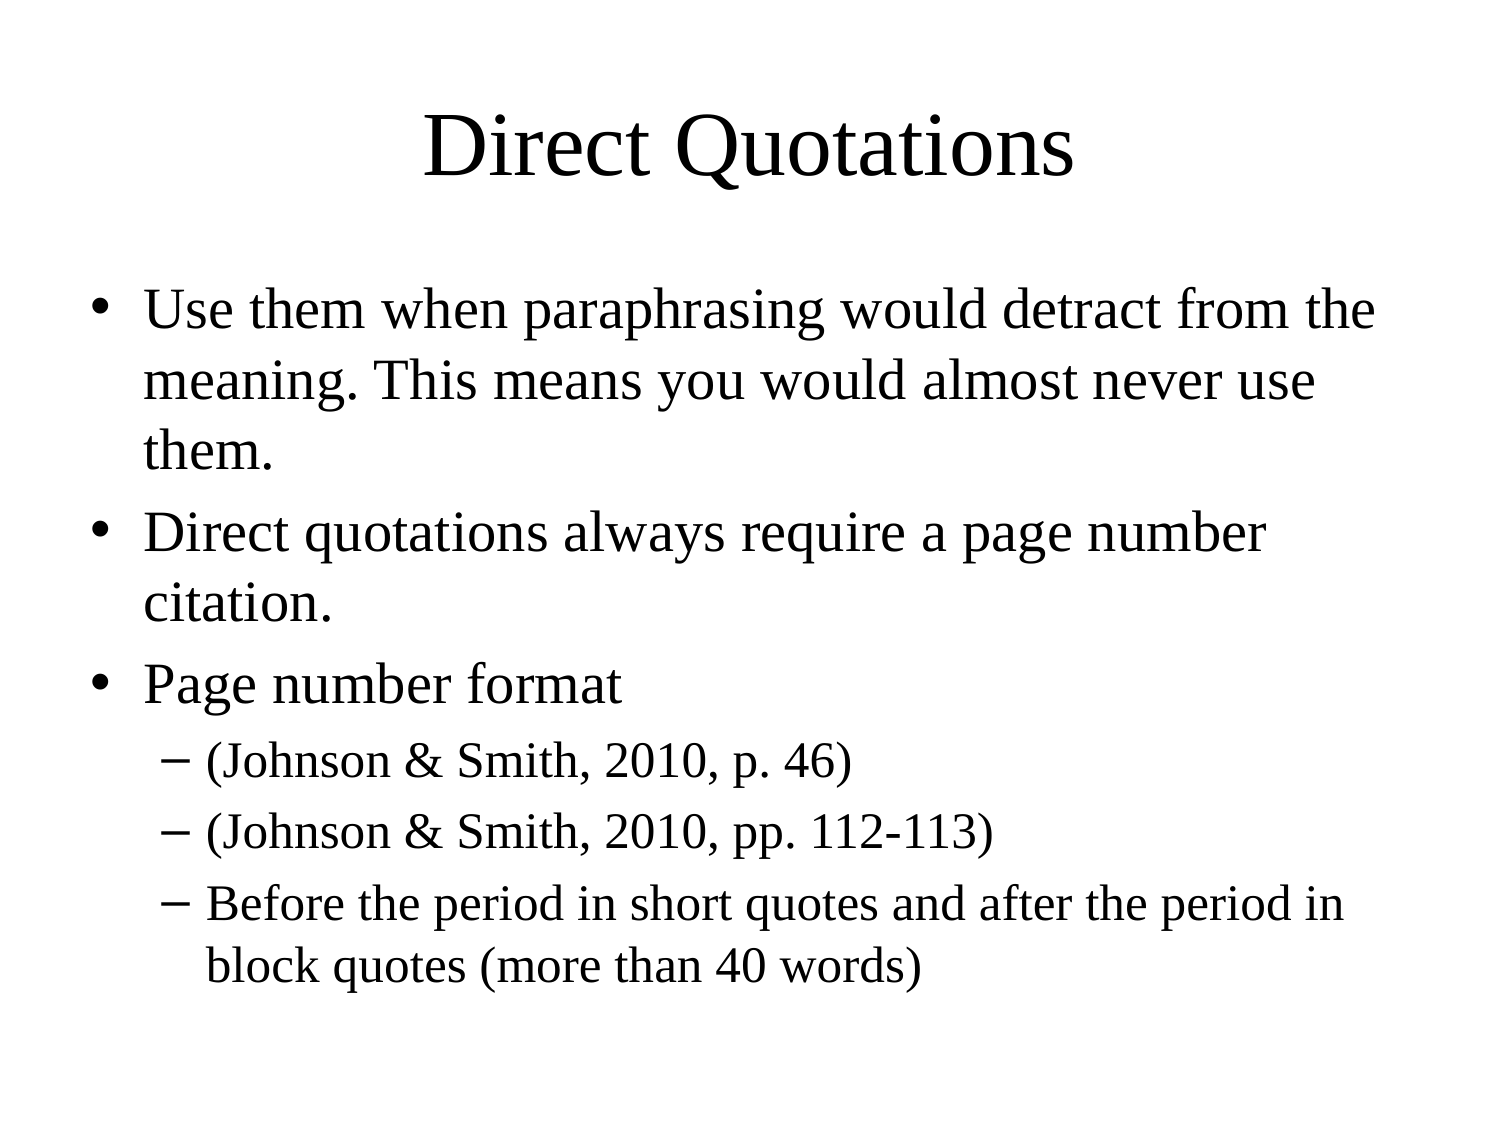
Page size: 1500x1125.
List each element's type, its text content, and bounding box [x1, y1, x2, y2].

title Direct Quotations [75, 45, 1425, 233]
list Use them when paraphrasing would detract from the meaning. This means you would almost never use them. Direct quotations always require a page number citation. Page number format (Johnson & Smith, 2010, p. 46) (Johnson & Smith, 2010, pp. 112-113) Before the period in short quotes and after the period in block quotes (more than 40 words) [75, 262, 1425, 1005]
